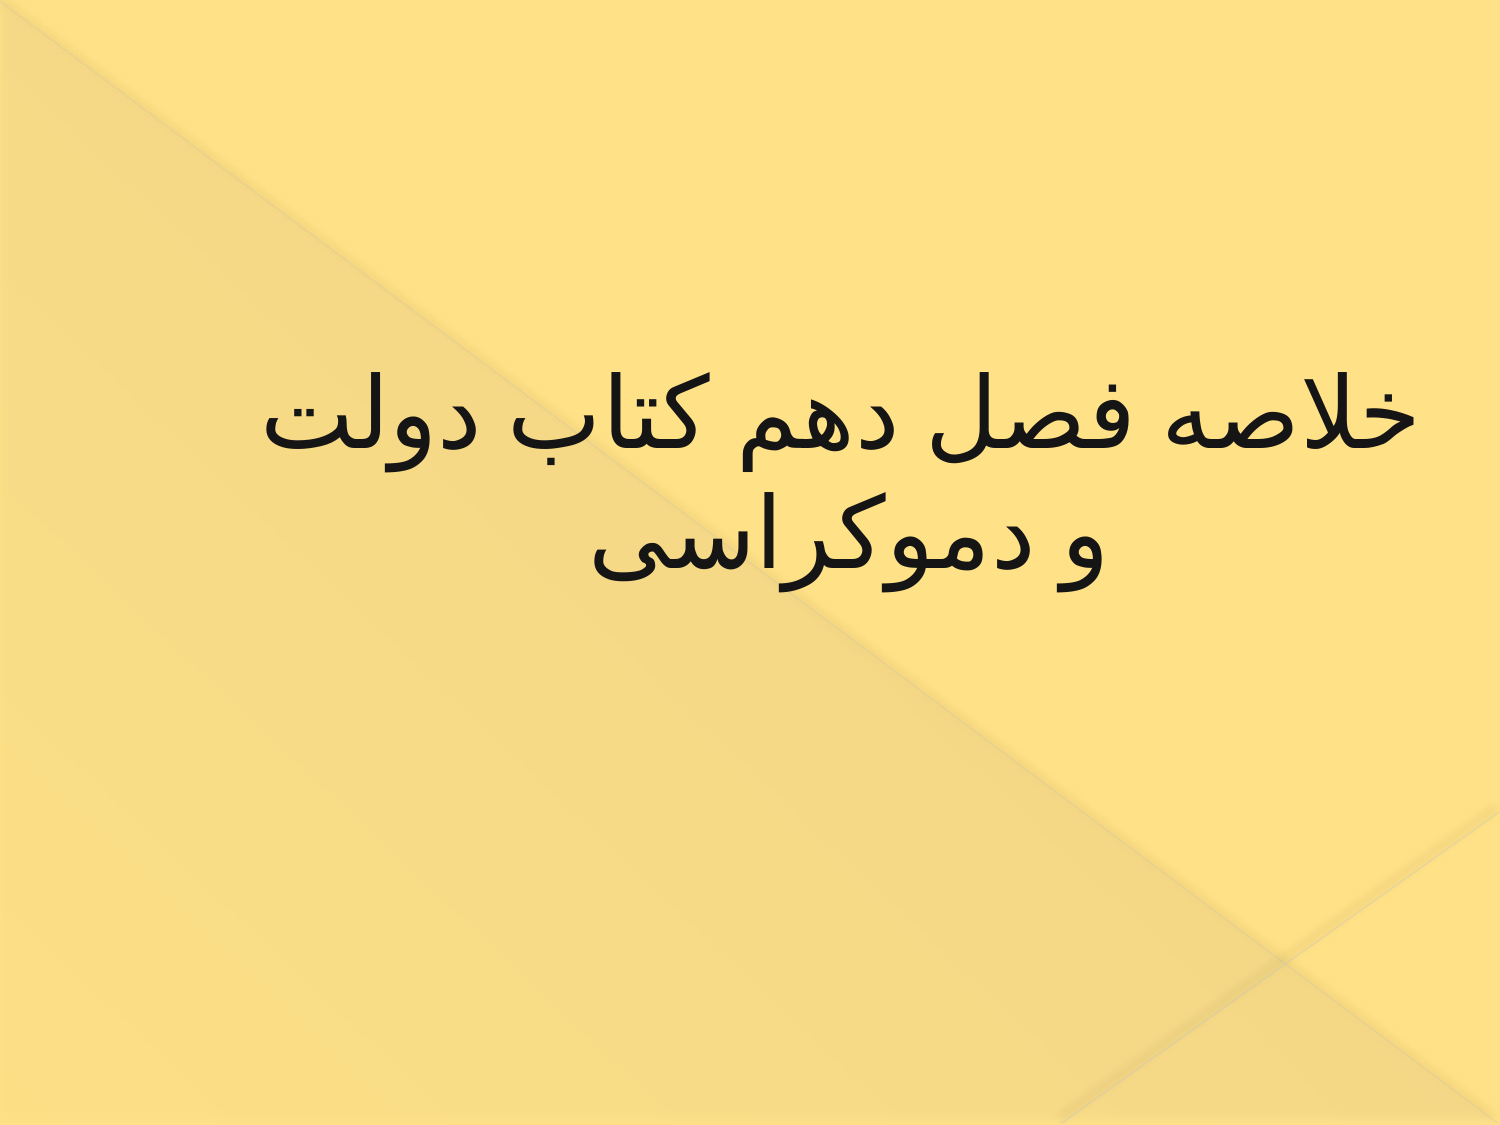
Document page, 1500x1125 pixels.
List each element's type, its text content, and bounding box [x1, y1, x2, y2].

title خلاصه فصل دهم کتاب دولت و دموکراسی [87, 262, 1438, 675]
